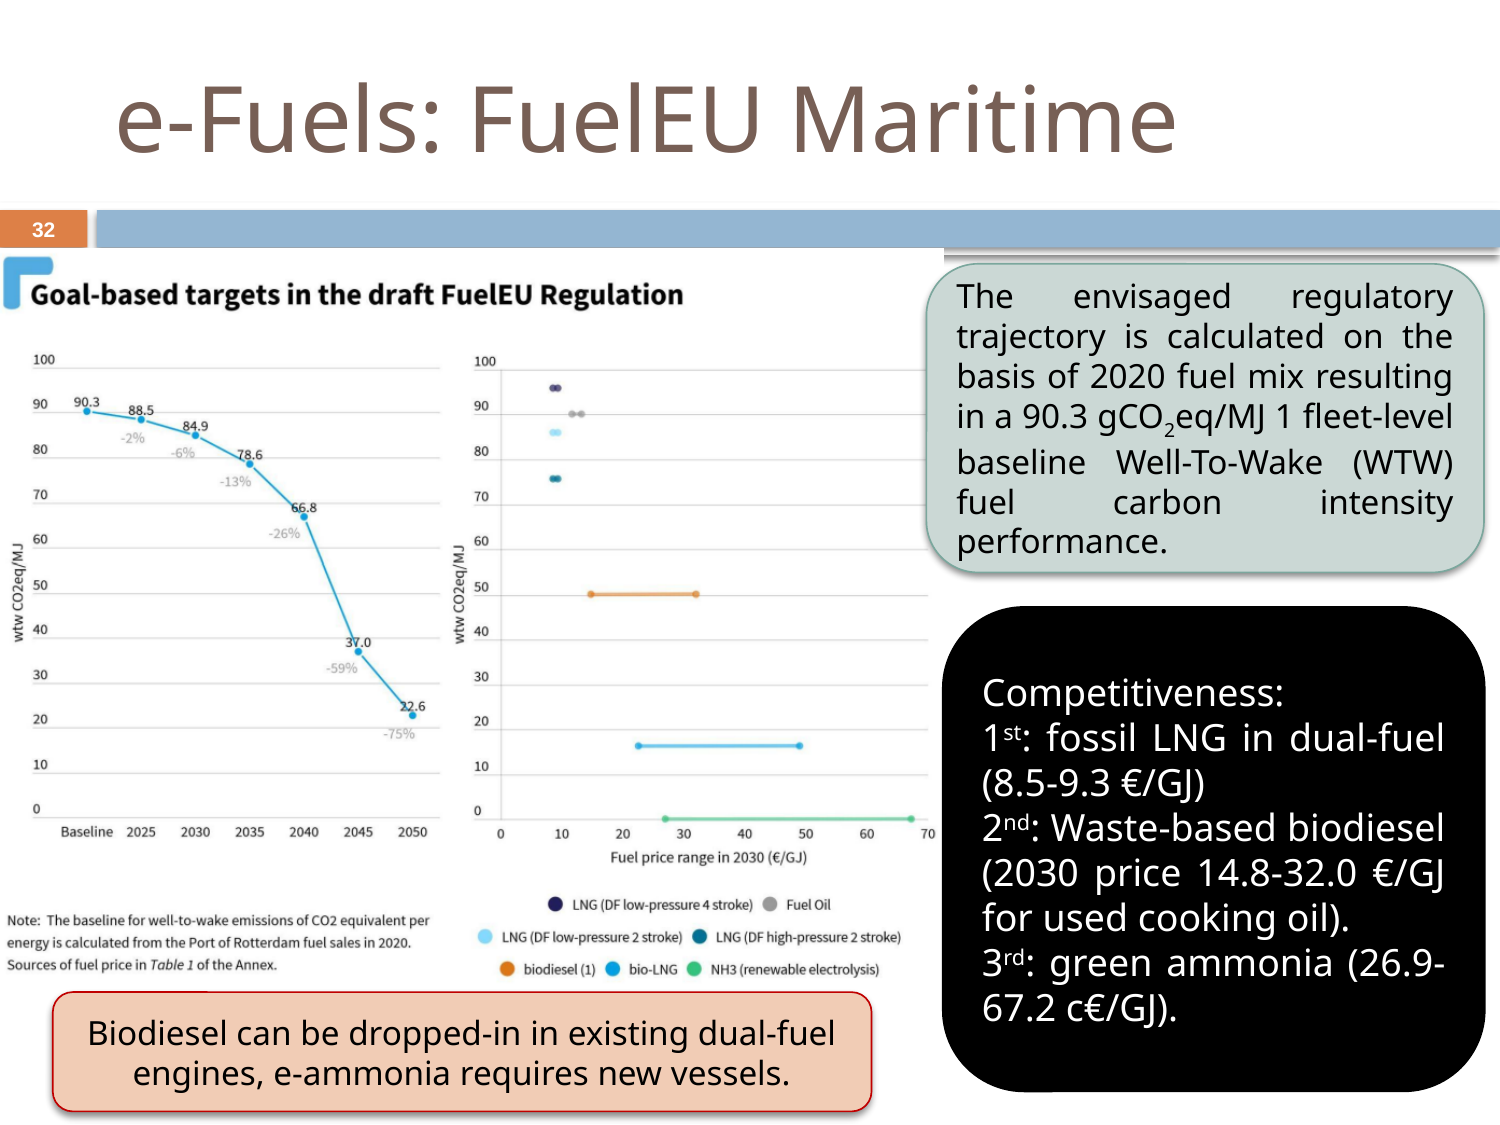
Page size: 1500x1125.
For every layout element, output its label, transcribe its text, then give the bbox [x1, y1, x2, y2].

text_box Competitiveness: 1st: fossil LNG in dual-fuel (8.5-9.3 €/GJ) 2nd: Waste-based biodiesel (2030 price 14.8-32.0 €/GJ for used cooking oil). 3rd: green ammonia (26.9-67.2 c€/GJ). [941, 606, 1486, 1093]
text_box The envisaged regulatory trajectory is calculated on the basis of 2020 fuel mix resulting in a 90.3 gCO2eq/MJ 1 fleet-level baseline Well-To-Wake (WTW) fuel carbon intensity performance. [949, 262, 1485, 574]
picture [0, 248, 944, 993]
title e-Fuels: FuelEU Maritime [99, 44, 1425, 188]
text_box Biodiesel can be dropped-in in existing dual-fuel engines, e-ammonia requires new vessels. [51, 1002, 873, 1113]
slide_number 32 [0, 208, 88, 248]
